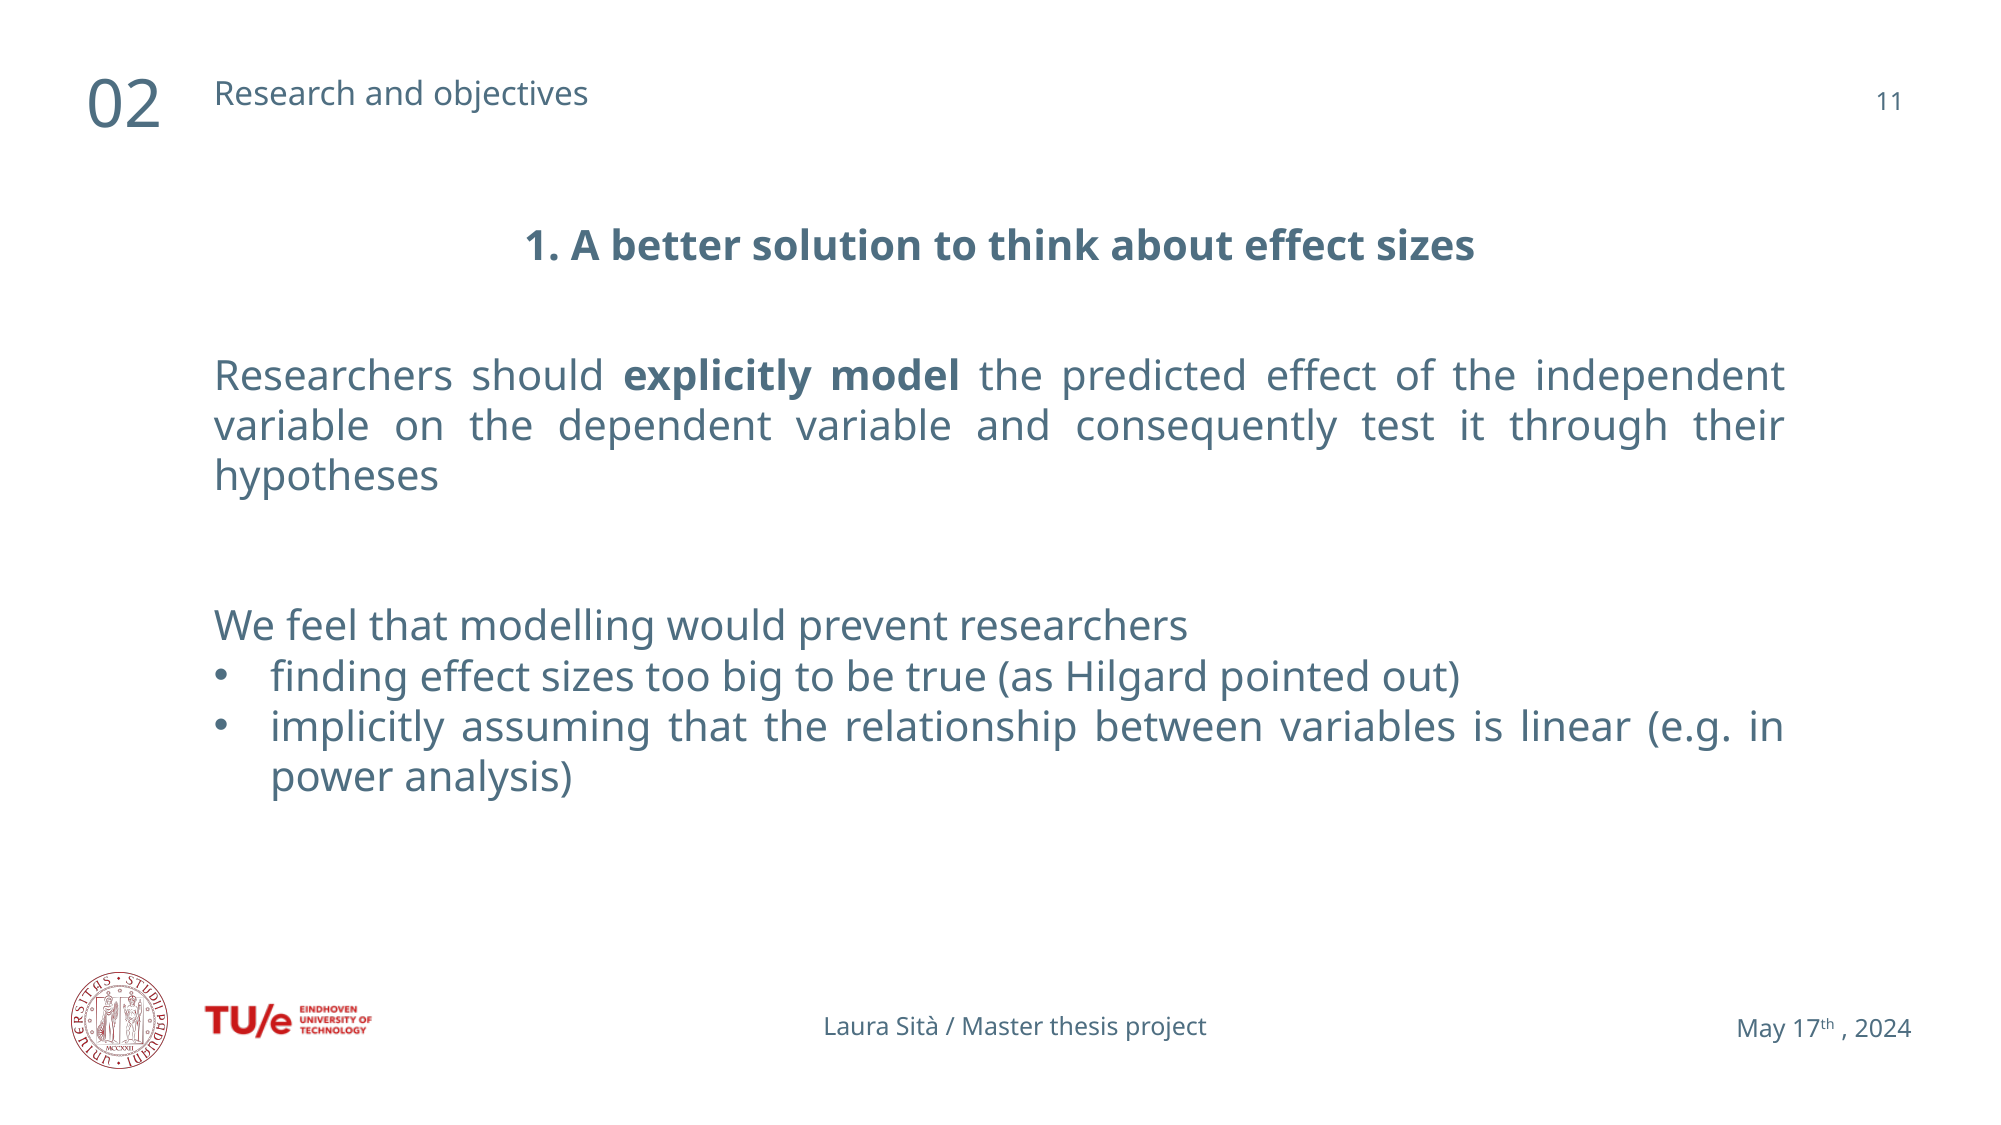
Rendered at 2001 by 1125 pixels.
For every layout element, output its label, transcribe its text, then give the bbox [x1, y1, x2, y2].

text_box 02 [71, 53, 216, 149]
text_box Laura Sità / Master thesis project [784, 1002, 1247, 1048]
picture [198, 967, 374, 1070]
slide_number 11 [1469, 72, 1920, 133]
text_box 1. A better solution to think about effect sizes [198, 211, 1801, 277]
picture [71, 972, 168, 1070]
text_box Research and objectives [216, 64, 1801, 120]
text_box May 17th , 2024 [1719, 1004, 1929, 1050]
text_box Researchers should explicitly model the predicted effect of the independent variable on the dependent variable and consequently test it through their hypotheses We feel that modelling would prevent researchers finding effect sizes too big to be true (as Hilgard pointed out) implicitly assuming that the relationship between variables is linear (e.g. in power analysis) [198, 341, 1801, 807]
